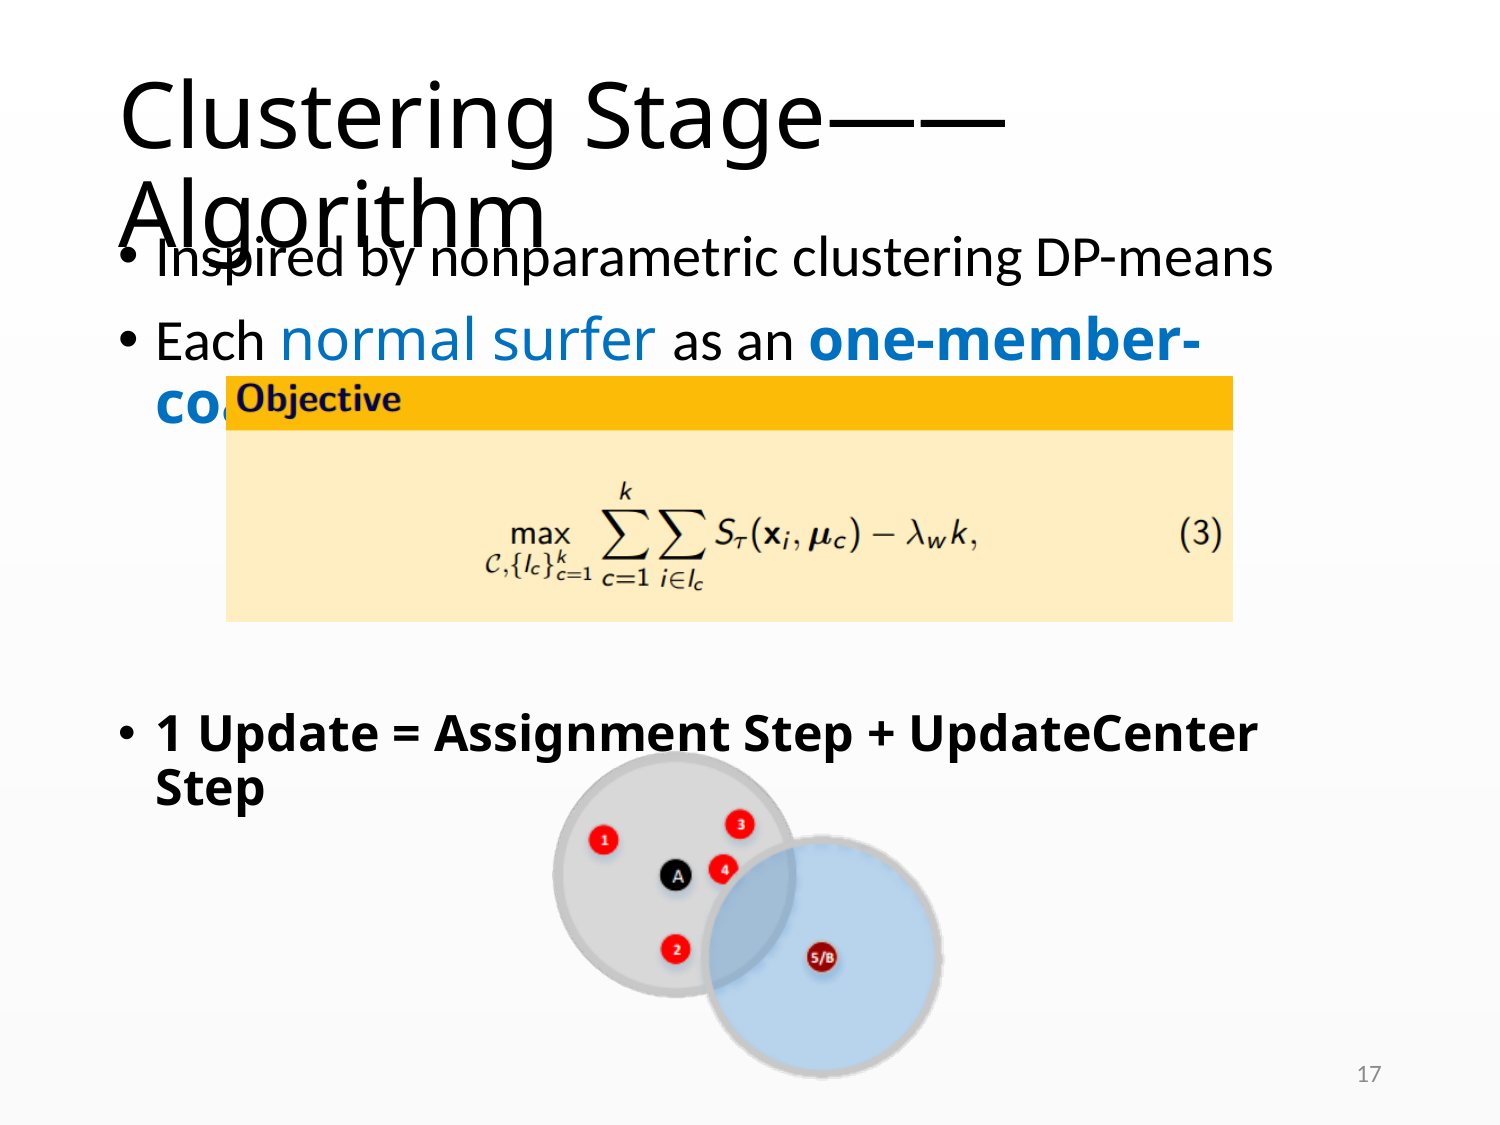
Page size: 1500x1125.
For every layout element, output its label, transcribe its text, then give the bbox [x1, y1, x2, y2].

picture [226, 376, 1233, 622]
list Inspired by nonparametric clustering DP-means Each normal surfer as an one-member-coalition 1 Update = Assignment Step + UpdateCenter Step [103, 218, 1397, 1014]
slide_number 17 [1059, 1042, 1397, 1103]
title Clustering Stage——Algorithm [103, 59, 1397, 218]
picture [532, 727, 1003, 1119]
